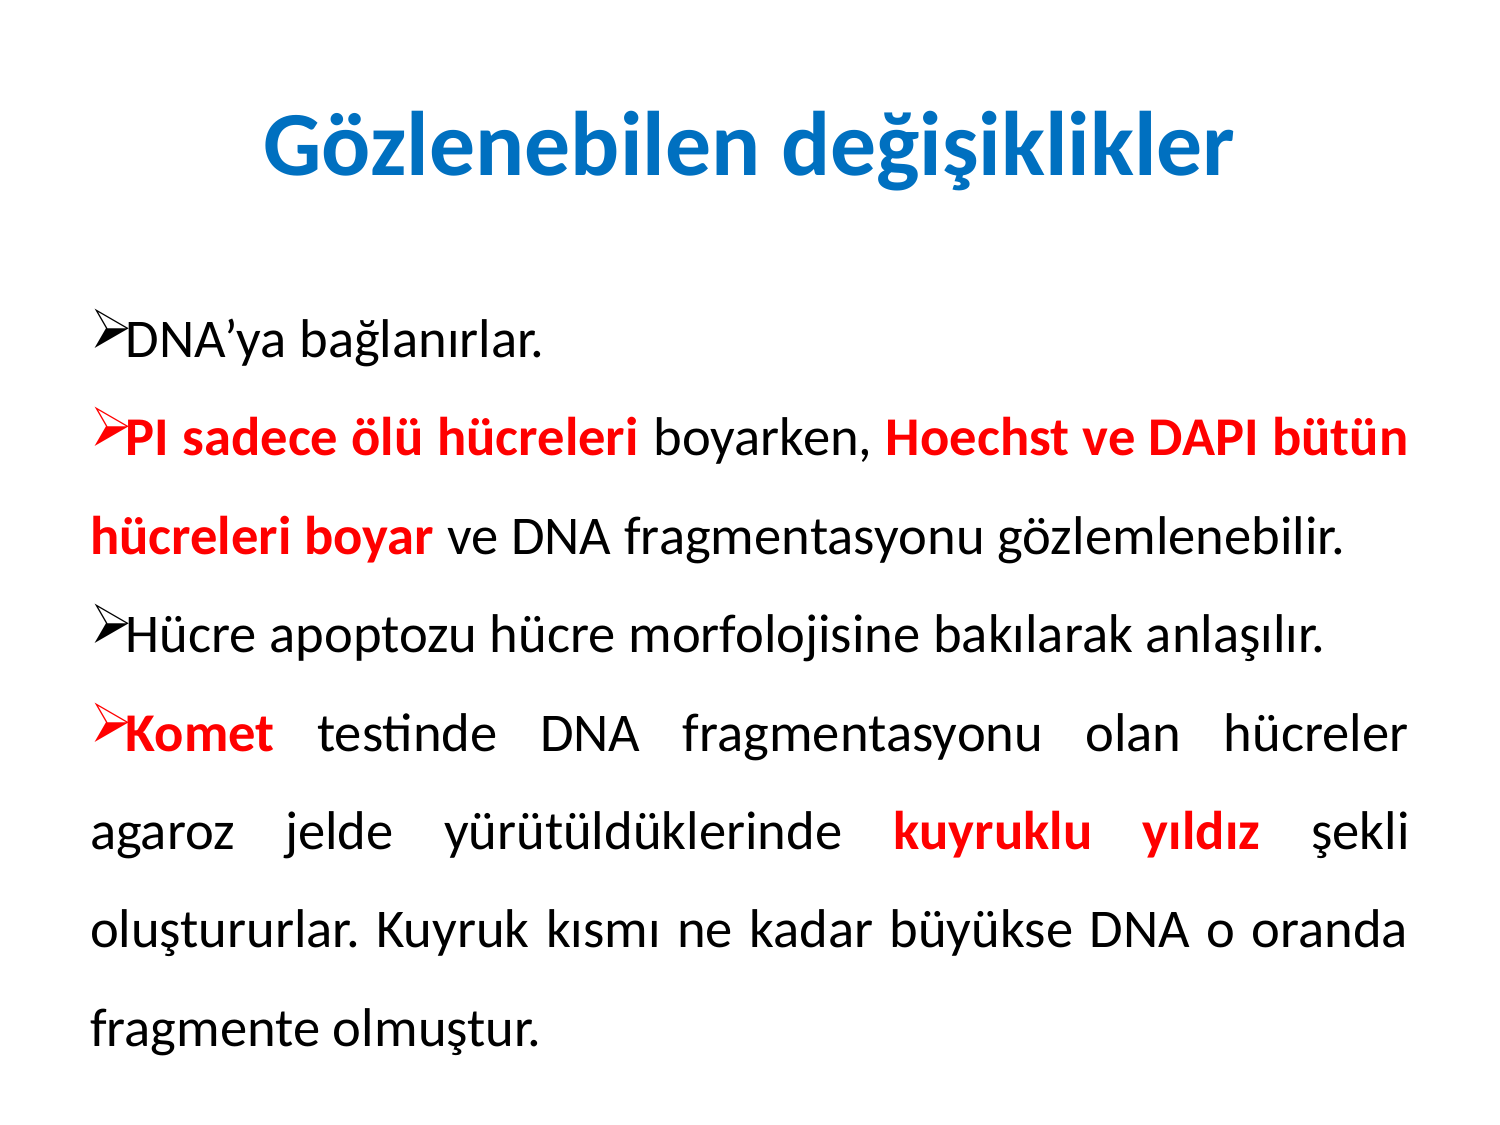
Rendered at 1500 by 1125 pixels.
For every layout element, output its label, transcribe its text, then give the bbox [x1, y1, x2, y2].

list DNA’ya bağlanırlar. PI sadece ölü hücreleri boyarken, Hoechst ve DAPI bütün hücreleri boyar ve DNA fragmentasyonu gözlemlenebilir. Hücre apoptozu hücre morfolojisine bakılarak anlaşılır. Komet testinde DNA fragmentasyonu olan hücreler agaroz jelde yürütüldüklerinde kuyruklu yıldız şekli oluştururlar. Kuyruk kısmı ne kadar büyükse DNA o oranda fragmente olmuştur. [75, 262, 1425, 1090]
title Gözlenebilen değişiklikler [75, 45, 1425, 233]
